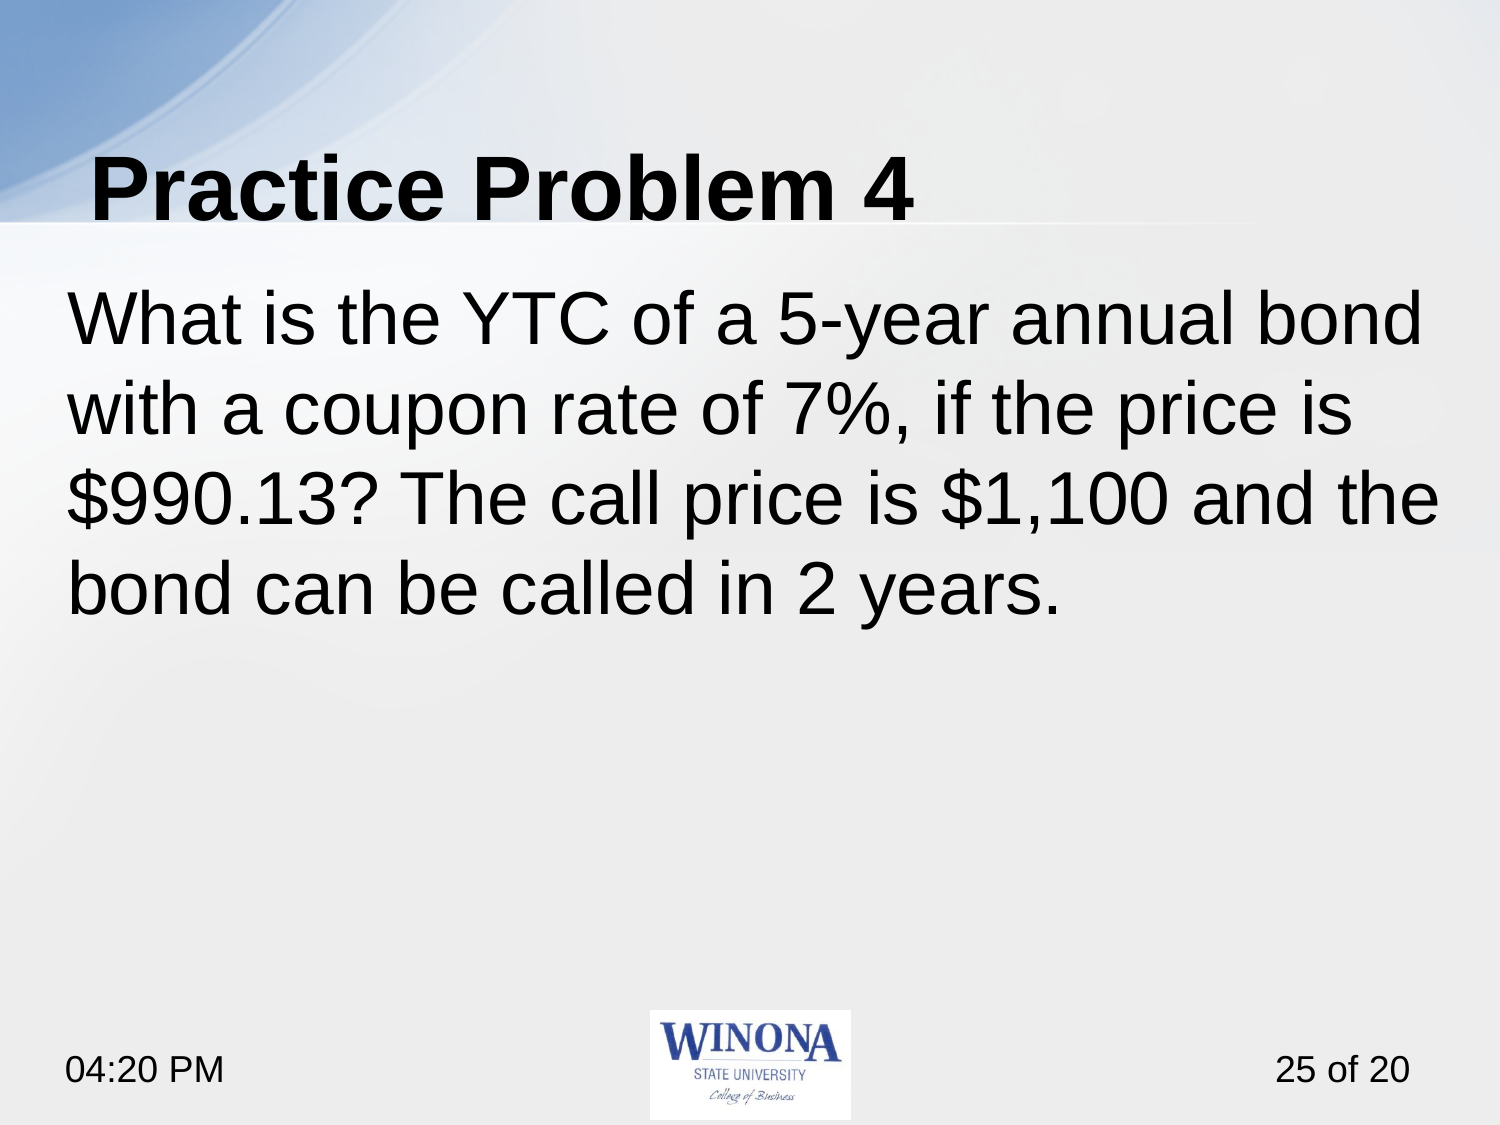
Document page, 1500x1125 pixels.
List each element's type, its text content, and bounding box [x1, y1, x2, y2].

picture [0, 0, 1500, 1125]
list What is the YTC of a 5-year annual bond with a coupon rate of 7%, if the price is $990.13? The call price is $1,100 and the bond can be called in 2 years. [52, 262, 1500, 1005]
title Practice Problem 4 [75, 58, 1425, 247]
